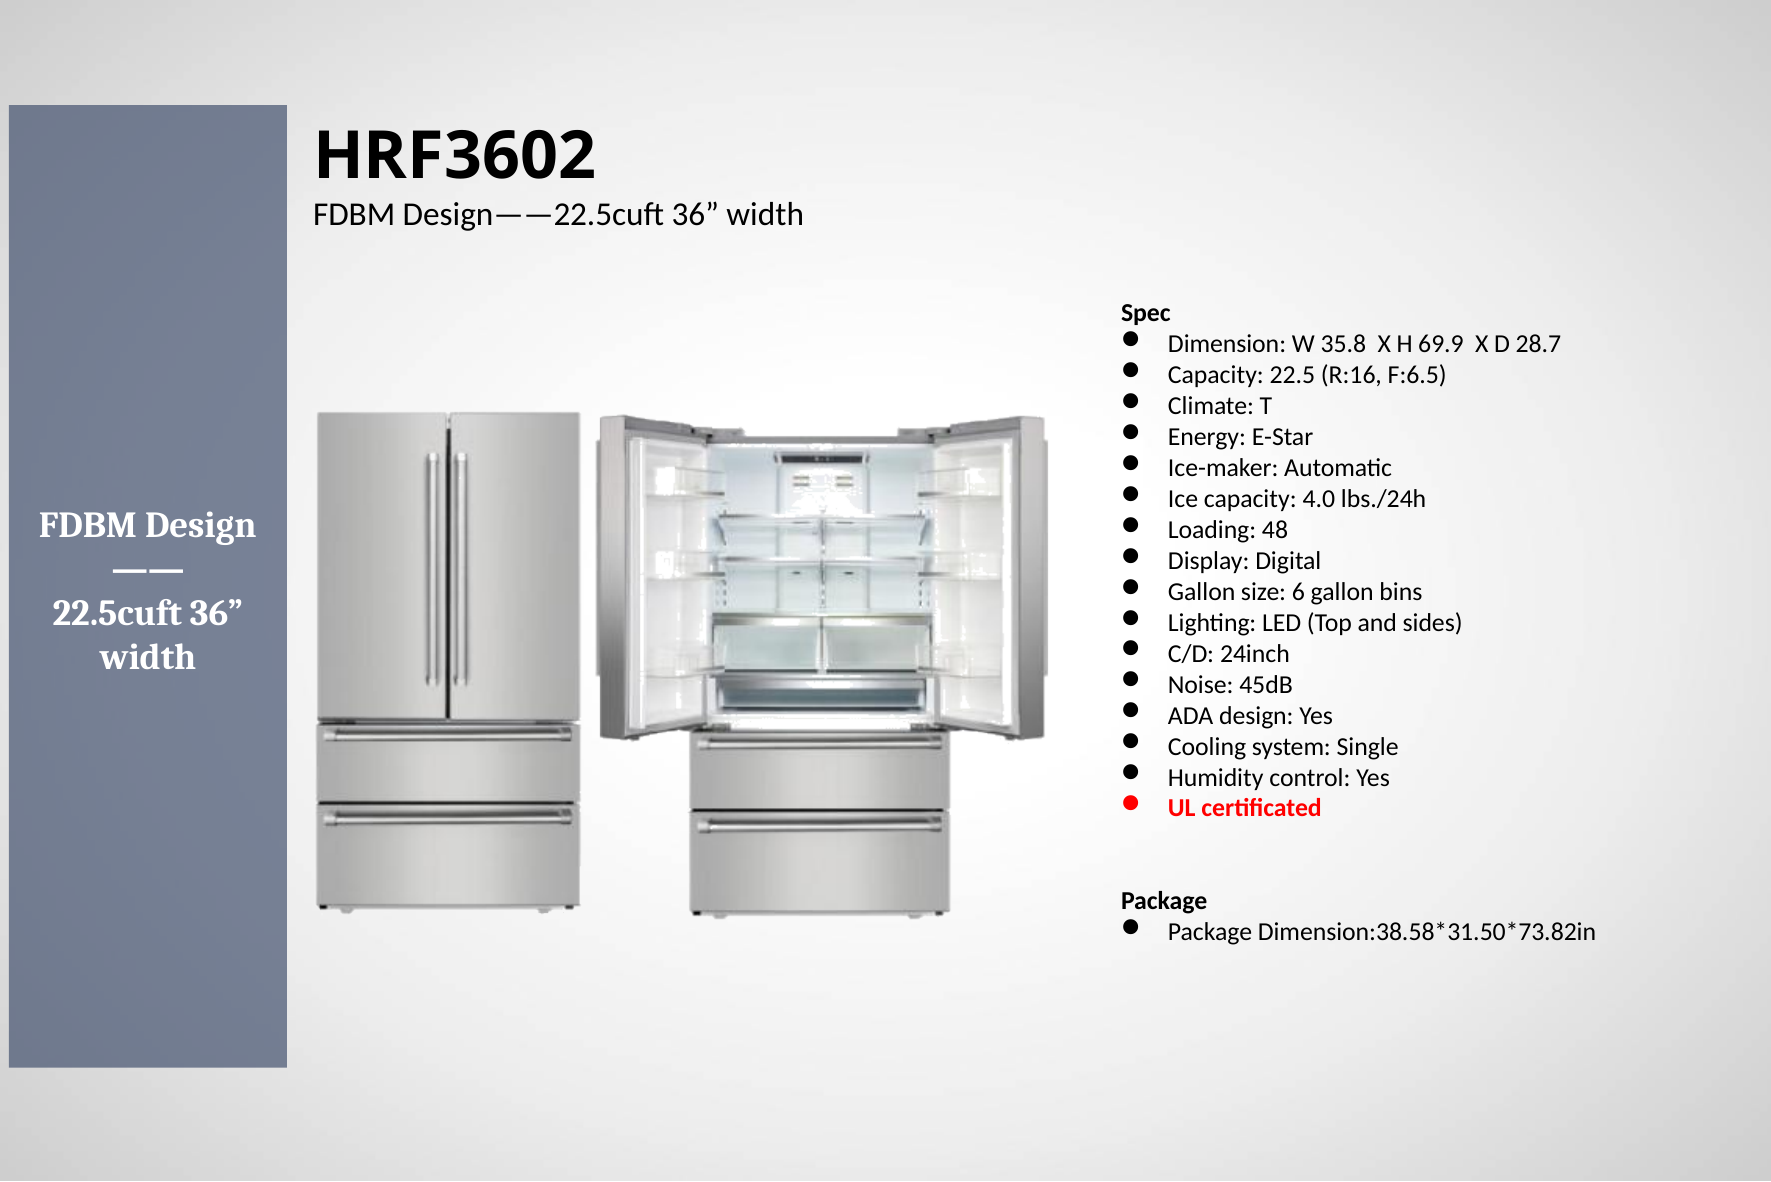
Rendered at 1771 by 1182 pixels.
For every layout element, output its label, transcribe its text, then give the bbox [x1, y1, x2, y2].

text_box FDBM Design —— 22.5cuft 36” width [0, 493, 293, 685]
text_box HRF3602 FDBM Design——22.5cuft 36” width [298, 105, 936, 240]
picture [0, 0, 1771, 1181]
text_box [7, 685, 289, 1070]
text_box [7, 103, 289, 493]
text_box Spec Dimension: W 35.8 X H 69.9 X D 28.7 Capacity: 22.5 (R:16, F:6.5) Climate: T Energy: E-Star Ice-maker: Automatic Ice capacity: 4.0 lbs./24h Loading: 48 Display: Digital Gallon size: 6 gallon bins Lighting: LED (Top and sides) C/D: 24inch Noise: 45dB ADA design: Yes Cooling system: Single Humidity control: Yes UL certificated Package Package Dimension:38.58*31.50*73.82in [1106, 288, 1701, 954]
